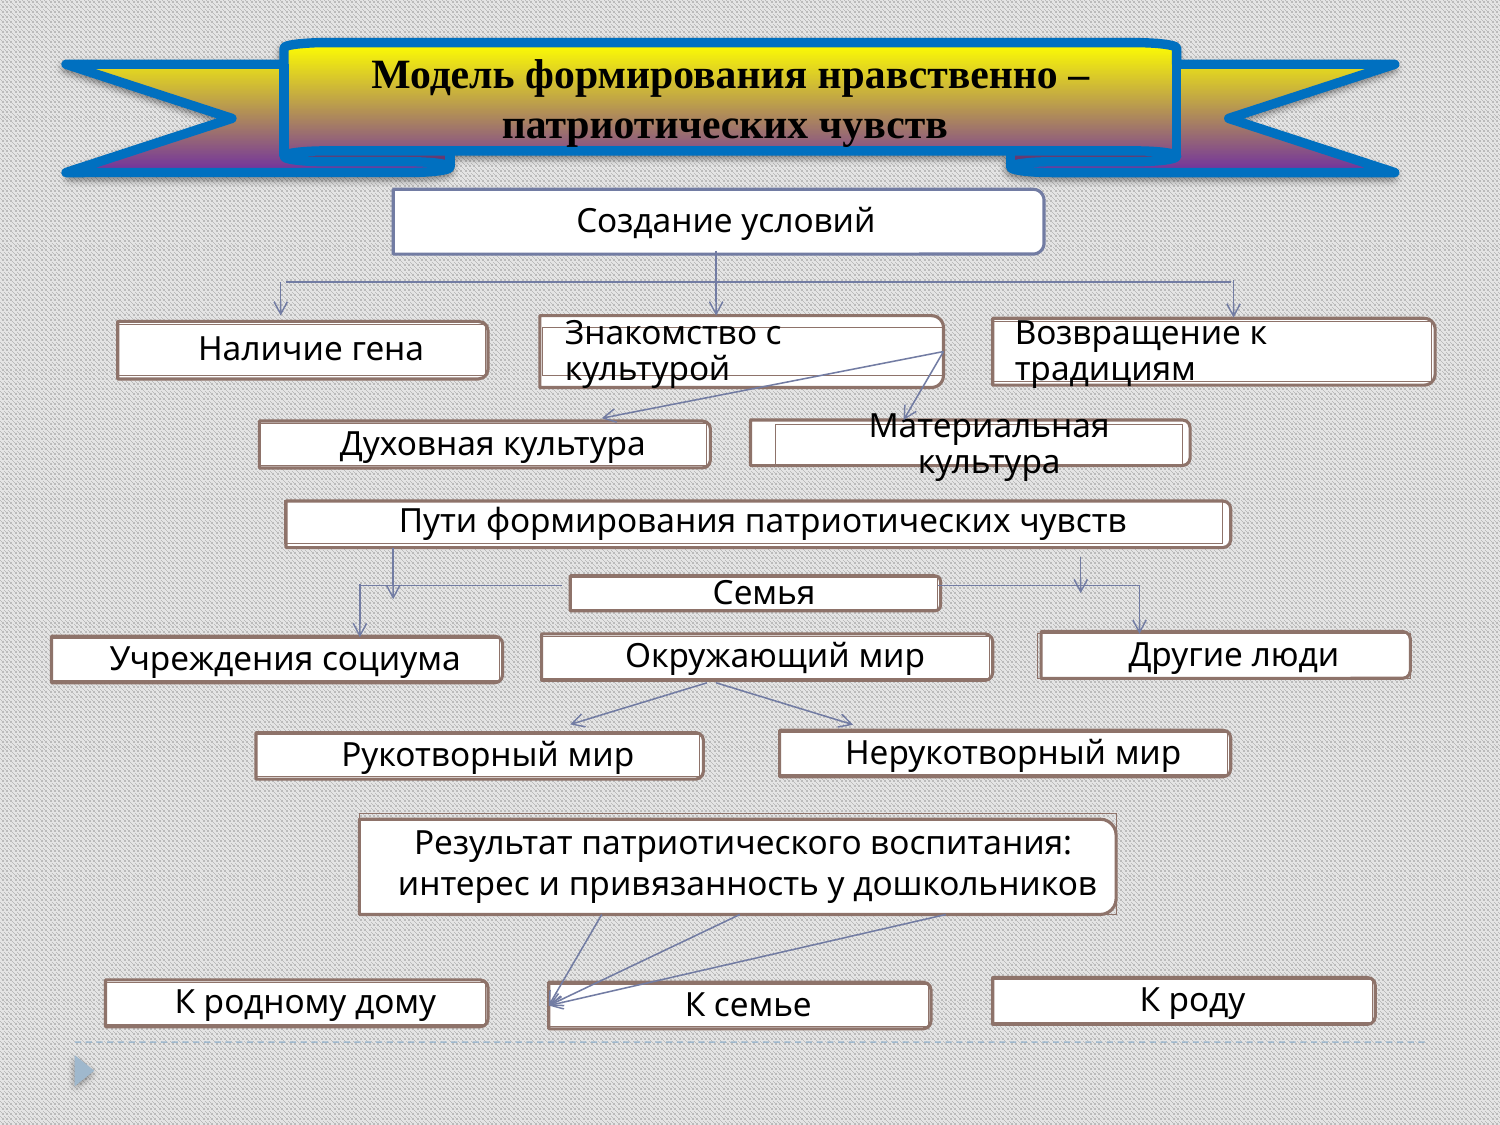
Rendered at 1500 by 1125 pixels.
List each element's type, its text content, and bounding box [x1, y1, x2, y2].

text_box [105, 979, 489, 1027]
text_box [601, 387, 742, 419]
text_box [1037, 631, 1411, 679]
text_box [742, 387, 904, 421]
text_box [779, 729, 1231, 778]
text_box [284, 500, 1231, 548]
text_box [945, 914, 1158, 978]
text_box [715, 682, 854, 725]
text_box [117, 321, 489, 380]
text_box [992, 317, 1436, 386]
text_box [570, 682, 708, 725]
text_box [992, 977, 1376, 1025]
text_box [327, 914, 603, 978]
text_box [541, 633, 993, 681]
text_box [539, 315, 944, 388]
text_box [392, 189, 1045, 255]
text_box Модель формирования нравственно – патриотических чувств [65, 41, 1396, 174]
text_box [255, 732, 704, 780]
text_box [548, 981, 932, 1030]
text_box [259, 420, 711, 469]
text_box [51, 635, 503, 684]
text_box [359, 813, 1117, 915]
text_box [750, 419, 1191, 466]
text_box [570, 575, 941, 612]
